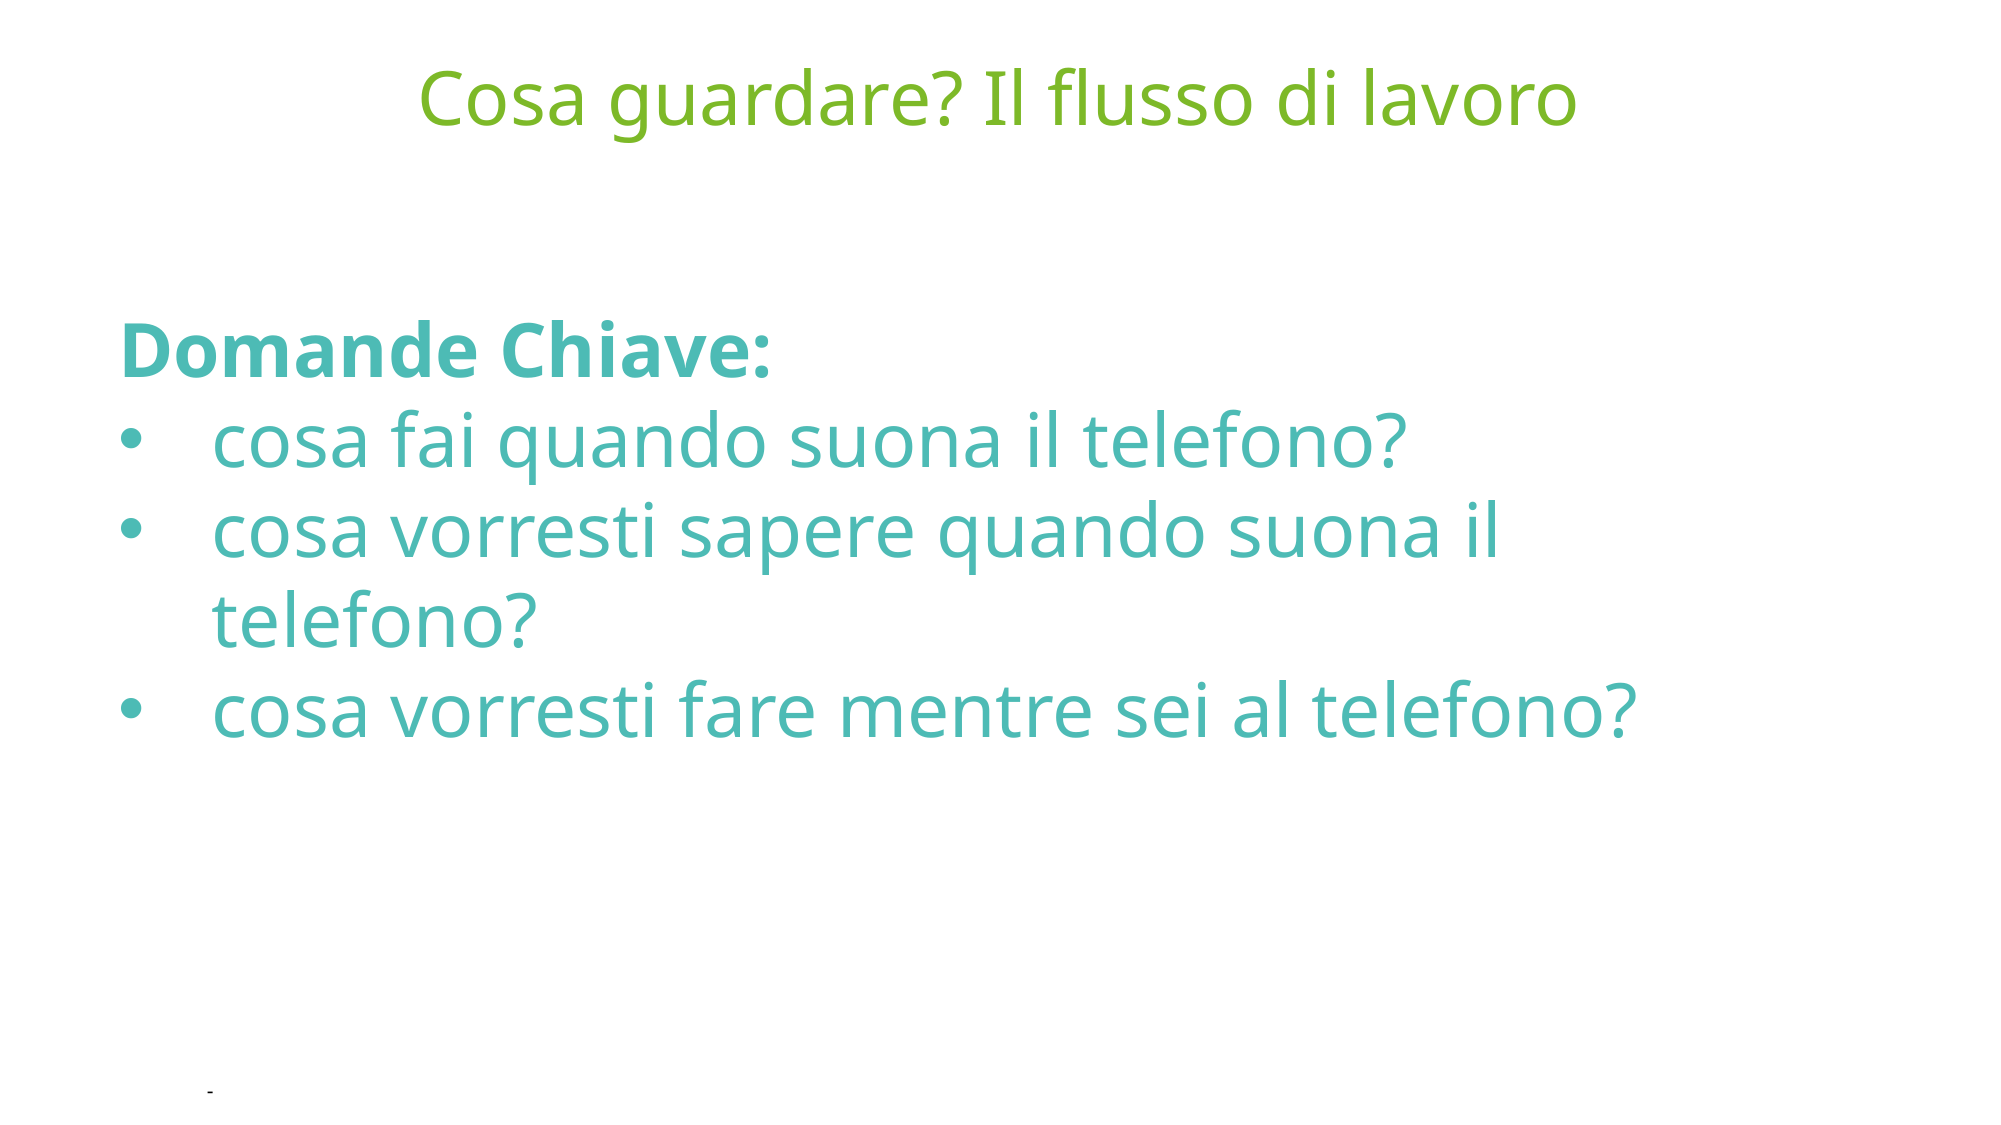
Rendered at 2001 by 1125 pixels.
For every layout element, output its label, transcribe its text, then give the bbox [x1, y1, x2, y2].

text_box Domande Chiave: cosa fai quando suona il telefono? cosa vorresti sapere quando suona il telefono? cosa vorresti fare mentre sei al telefono? [118, 196, 1831, 858]
title Cosa guardare? Il flusso di lavoro [118, 44, 1900, 146]
